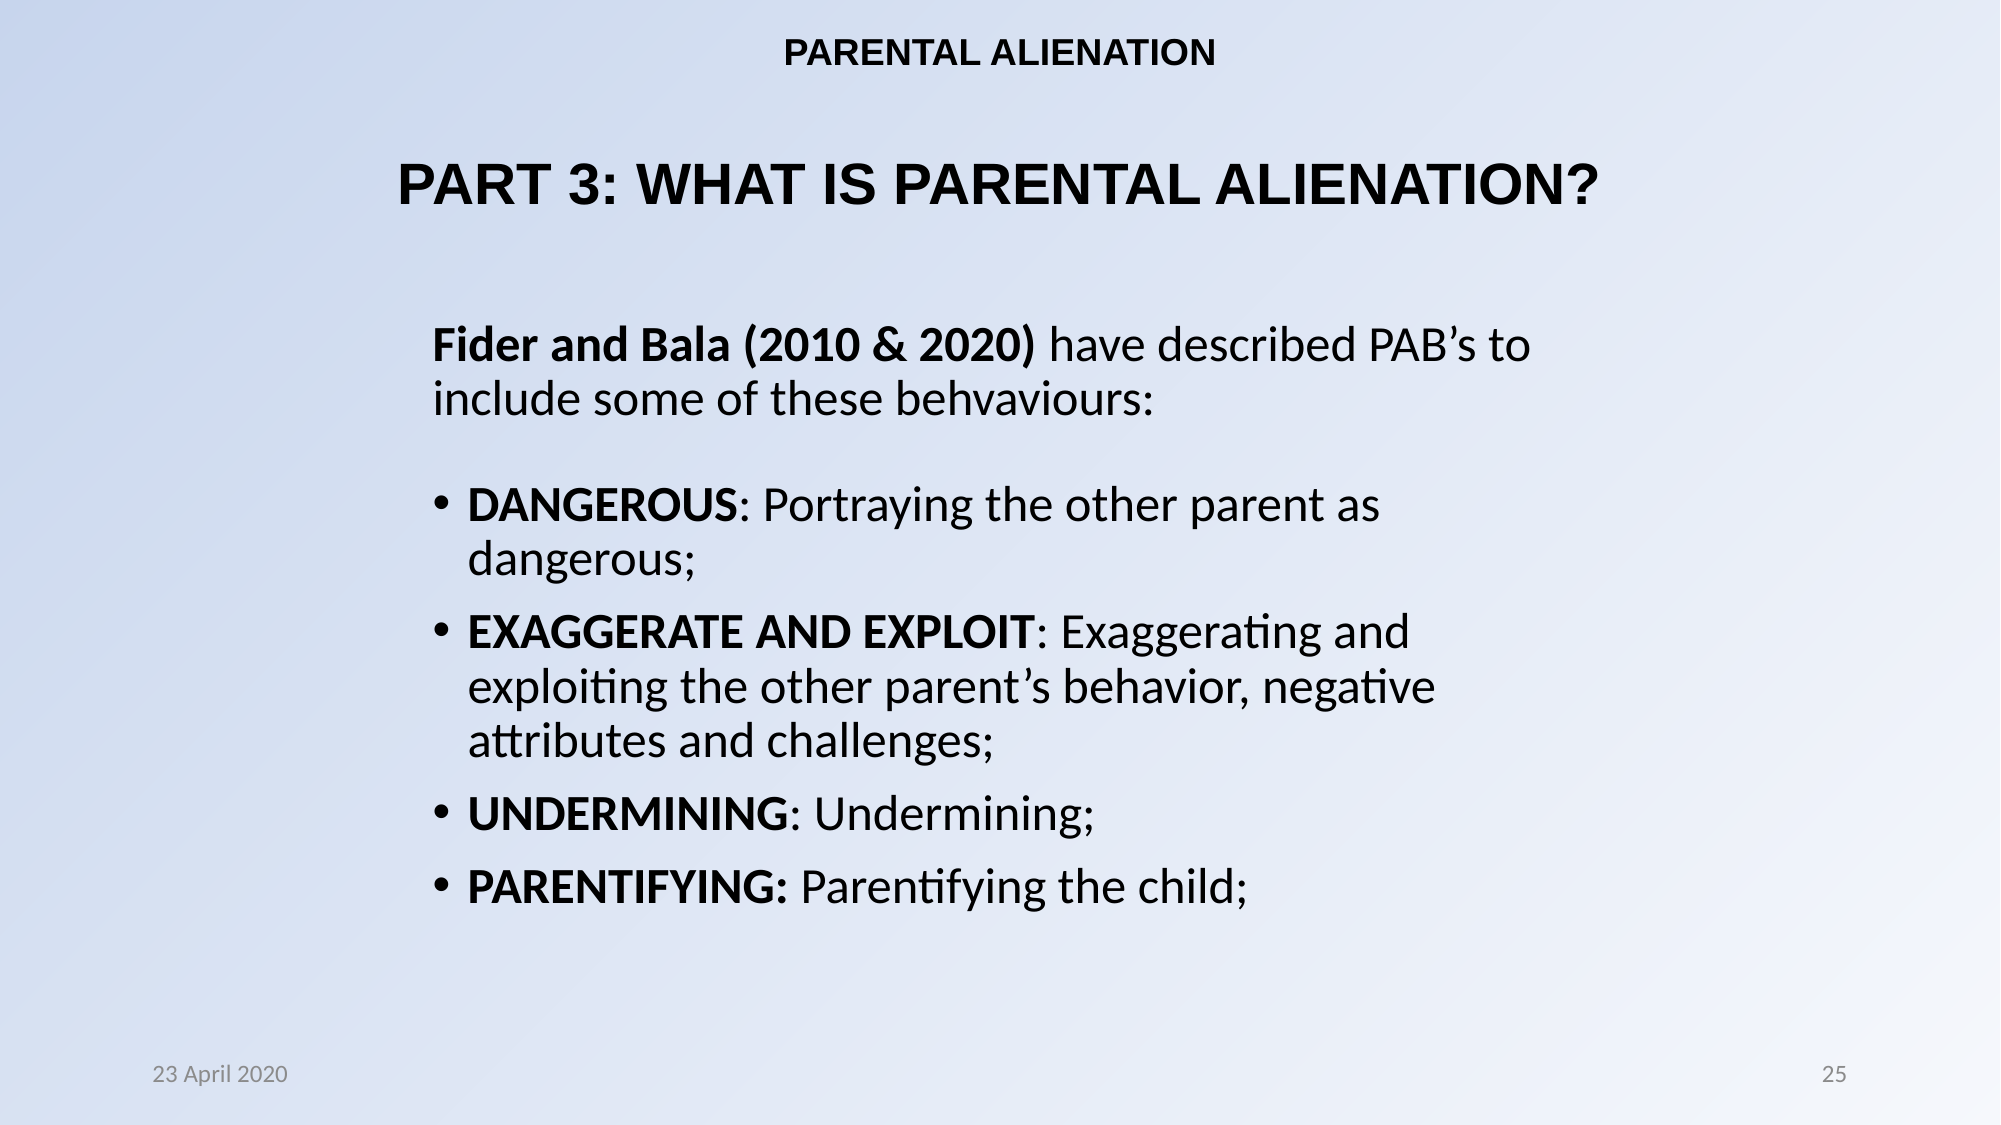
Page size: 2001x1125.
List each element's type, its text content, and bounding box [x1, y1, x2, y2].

title PARENTAL ALIENATION PART 3: WHAT IS PARENTAL ALIENATION? [137, 82, 1863, 279]
list Fider and Bala (2010 & 2020) have described PAB’s to include some of these behvaviours: DANGEROUS: Portraying the other parent as dangerous; EXAGGERATE AND EXPLOIT: Exaggerating and exploiting the other parent’s behavior, negative attributes and challenges; UNDERMINING: Undermining; PARENTIFYING: Parentifying the child; [417, 310, 1613, 922]
slide_number 25 [1412, 1042, 1863, 1103]
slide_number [137, 1042, 588, 1103]
